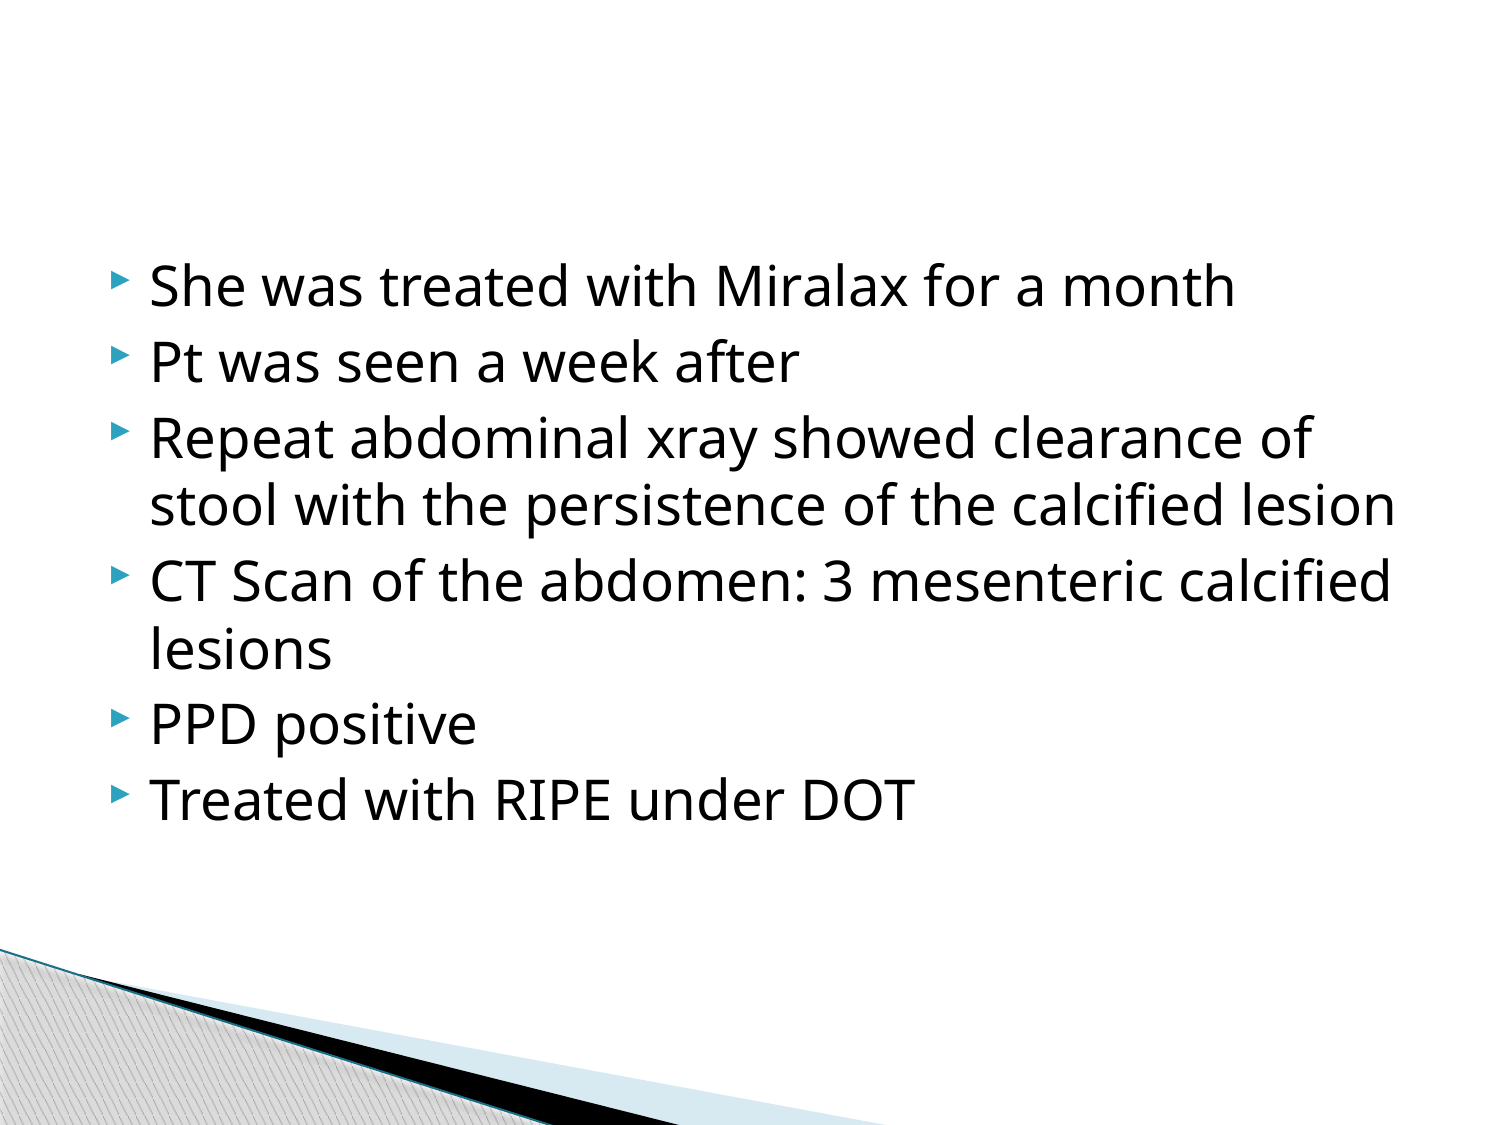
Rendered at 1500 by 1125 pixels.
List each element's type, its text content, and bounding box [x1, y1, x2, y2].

list She was treated with Miralax for a month Pt was seen a week after Repeat abdominal xray showed clearance of stool with the persistence of the calcified lesion CT Scan of the abdomen: 3 mesenteric calcified lesions PPD positive Treated with RIPE under DOT [75, 242, 1425, 986]
